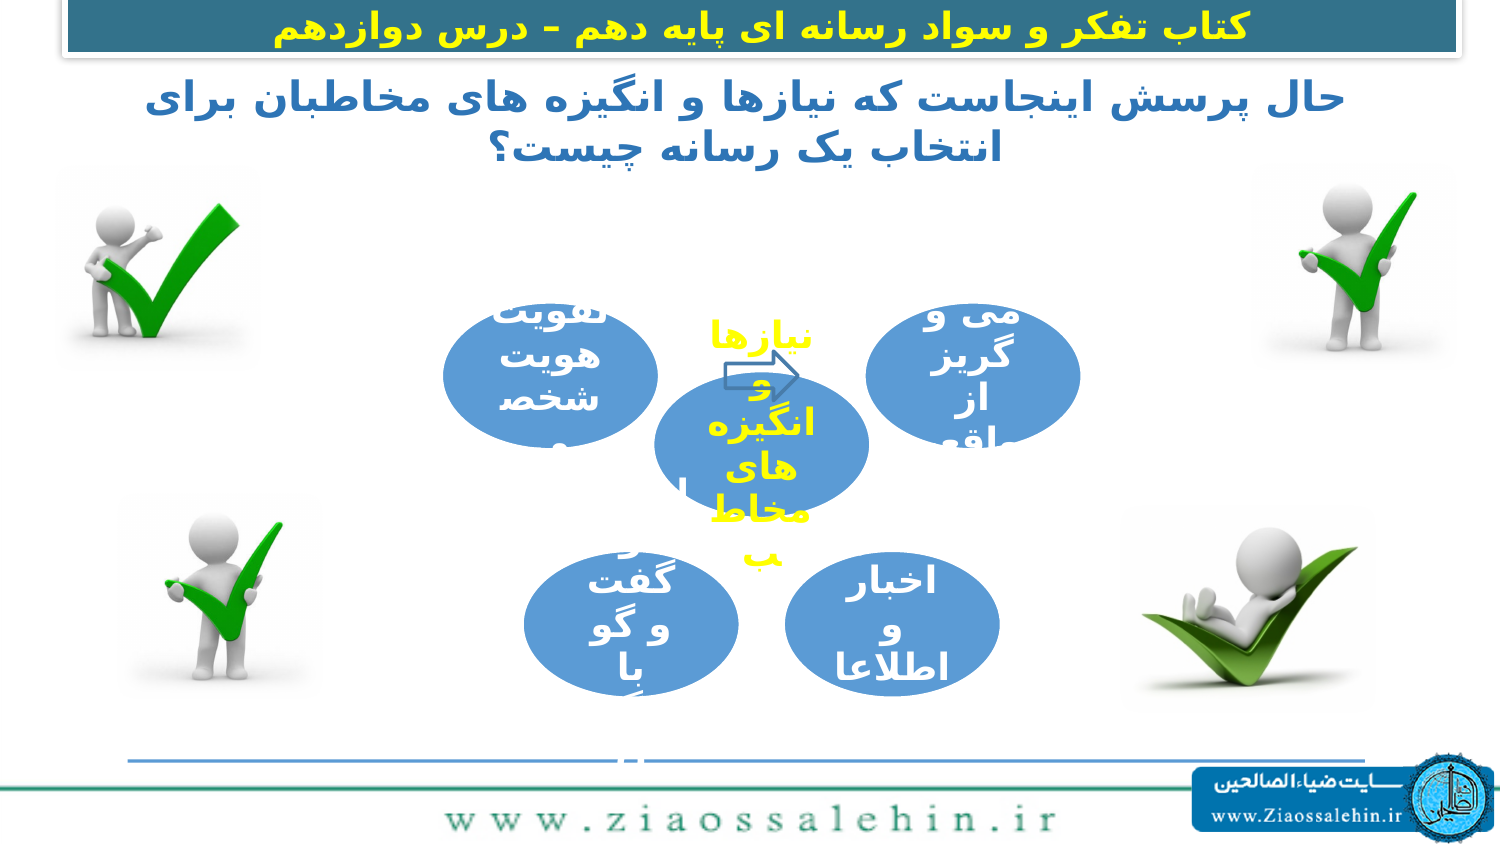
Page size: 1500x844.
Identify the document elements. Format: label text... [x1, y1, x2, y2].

text_box کتاب تفکر و سواد رسانه ای پایه دهم – درس دوازدهم [62, 0, 1462, 58]
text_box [323, 147, 1200, 742]
text_box حال پرسش اینجاست که نیازها و انگیزه های مخاطبان برای انتخاب یک رسانه چیست؟ [115, 64, 1376, 178]
picture [0, 0, 1500, 844]
